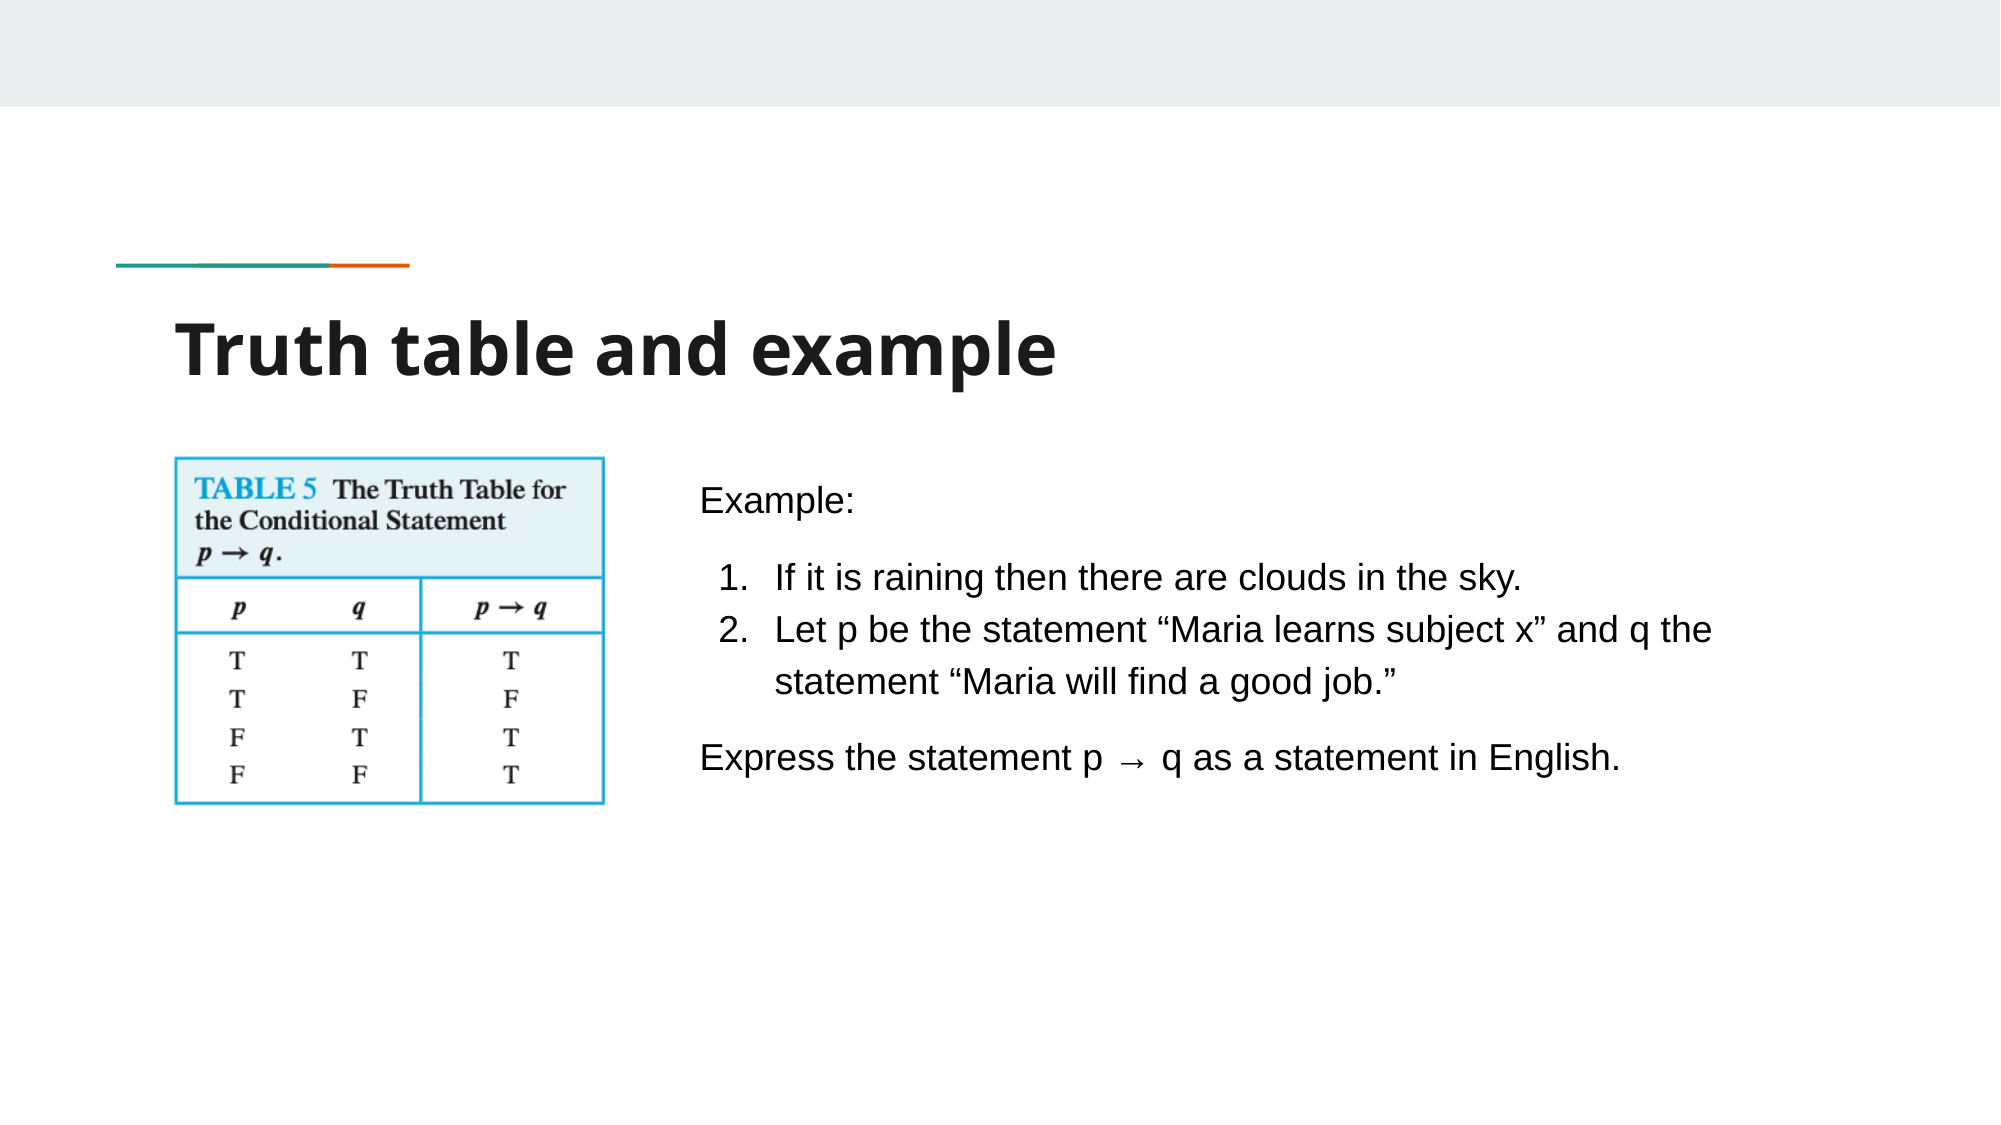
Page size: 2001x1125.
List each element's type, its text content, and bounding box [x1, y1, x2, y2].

picture [173, 454, 609, 808]
title Truth table and example [159, 288, 1842, 406]
list Example: If it is raining then there are clouds in the sky. Let p be the statement “Maria learns subject x” and q the statement “Maria will find a good job.” Express the statement p → q as a statement in English. [159, 454, 1842, 950]
